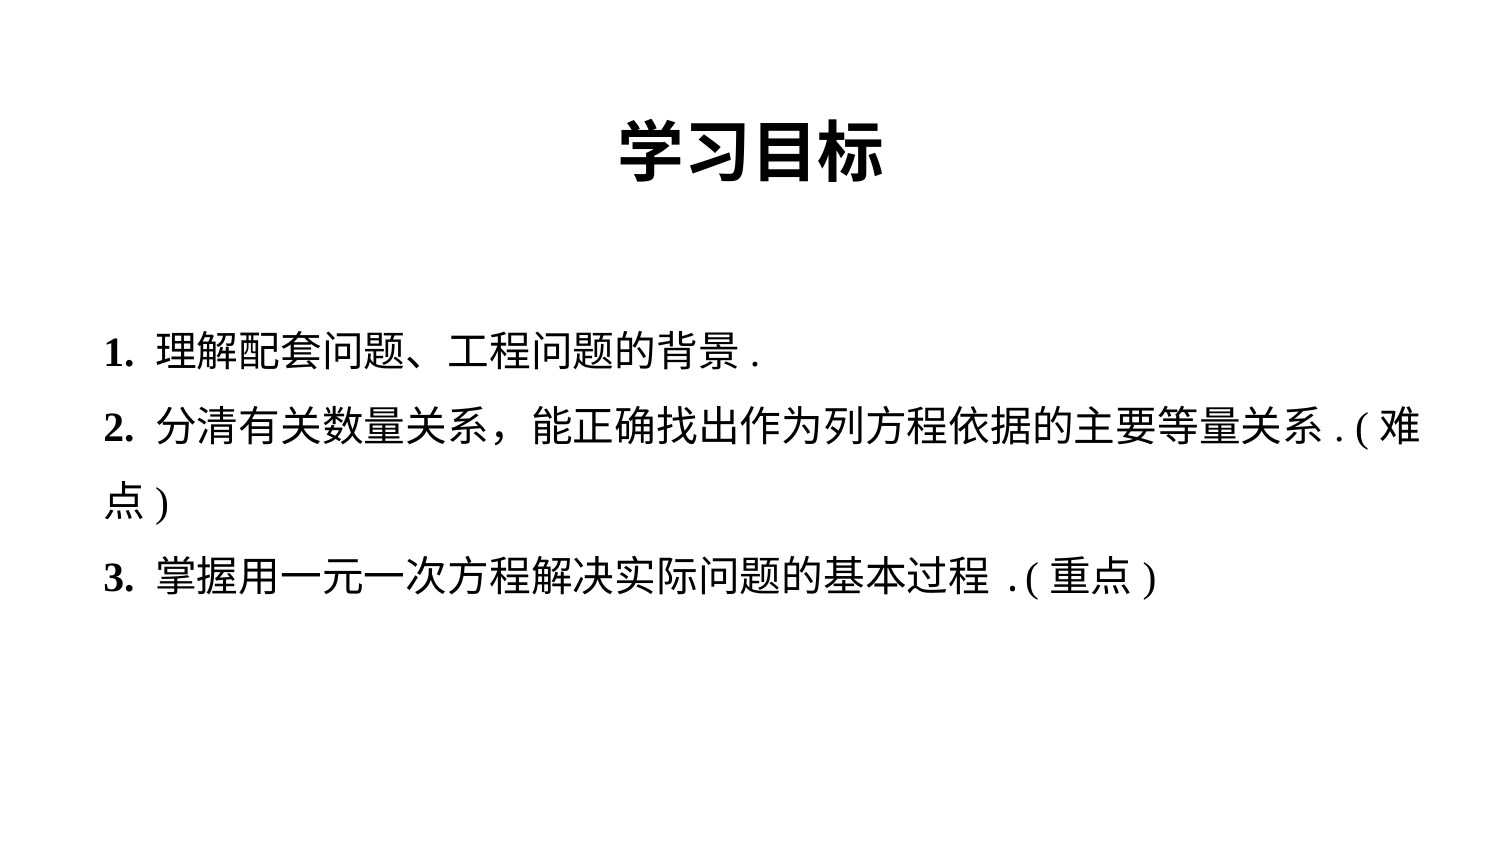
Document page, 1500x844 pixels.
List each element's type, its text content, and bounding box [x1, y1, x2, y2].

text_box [474, 106, 920, 185]
text_box 1. 理解配套问题、工程问题的背景. 2. 分清有关数量关系，能正确找出作为列方程依据的主要等量关系. (难点) 3. 掌握用一元一次方程解决实际问题的基本过程.(重点) [88, 291, 1447, 607]
